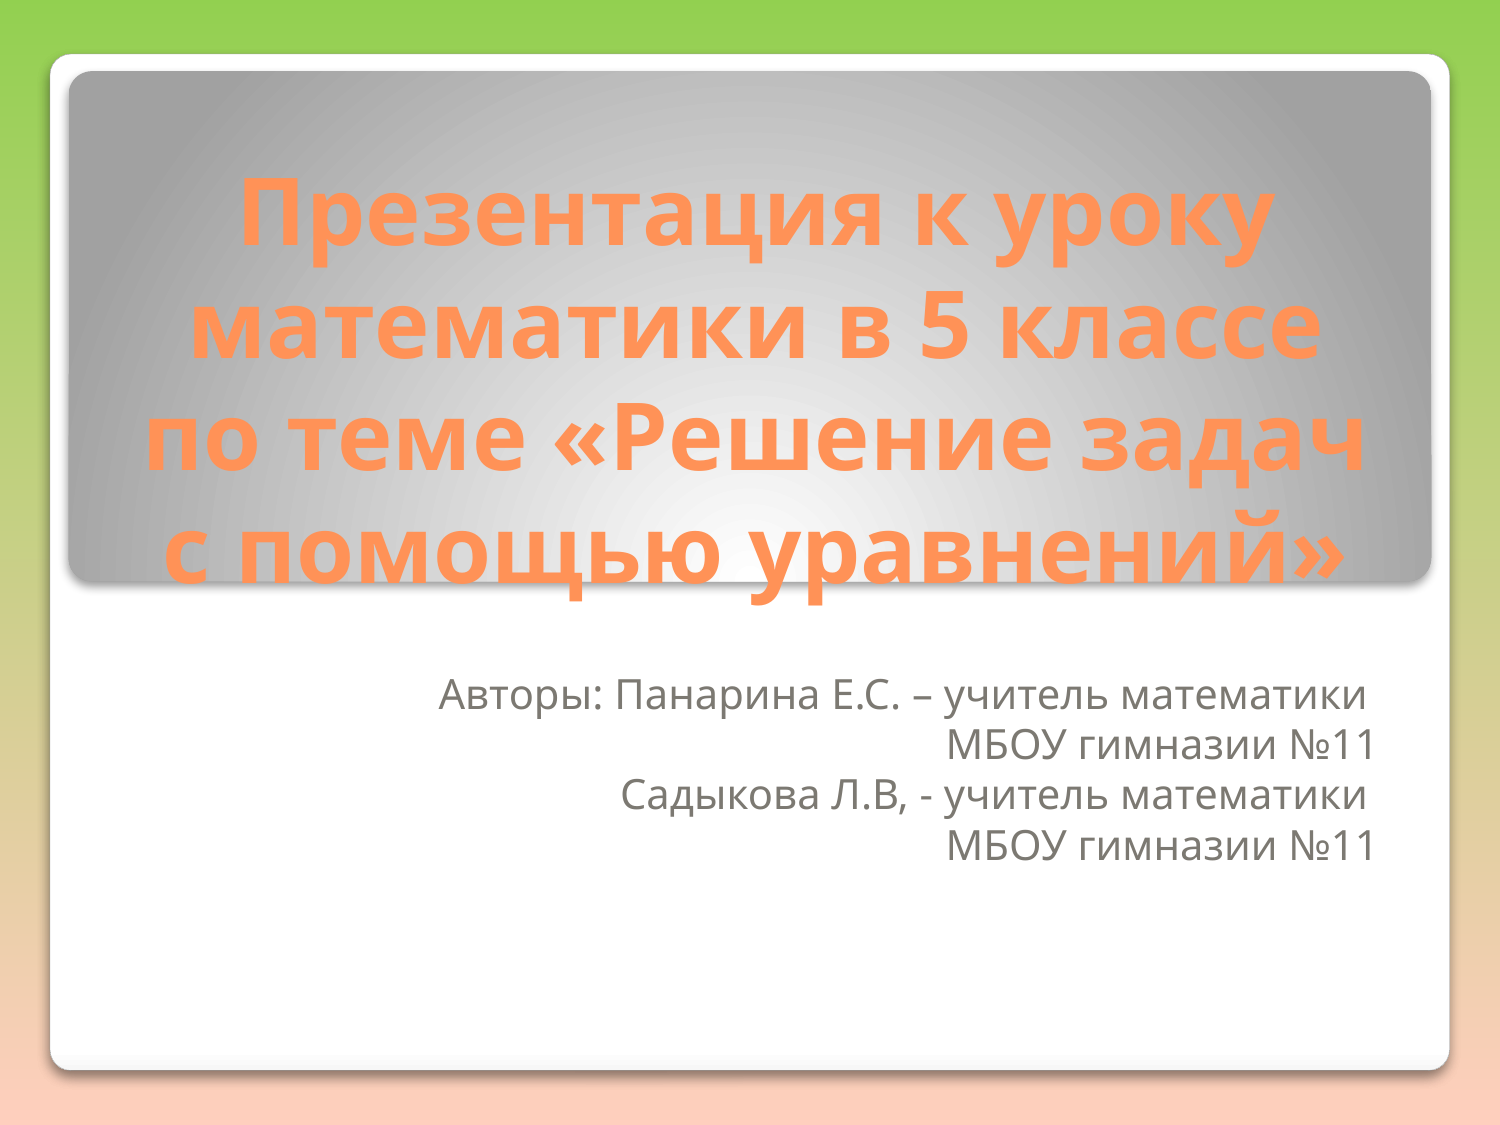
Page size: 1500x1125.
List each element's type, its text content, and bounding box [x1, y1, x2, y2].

subtitle Авторы: Панарина Е.С. – учитель математики МБОУ гимназии №11 Садыкова Л.В, - учитель математики МБОУ гимназии №11 [118, 667, 1394, 926]
title Презентация к уроку математики в 5 классе по теме «Решение задач с помощью уравнений» [118, 46, 1394, 610]
